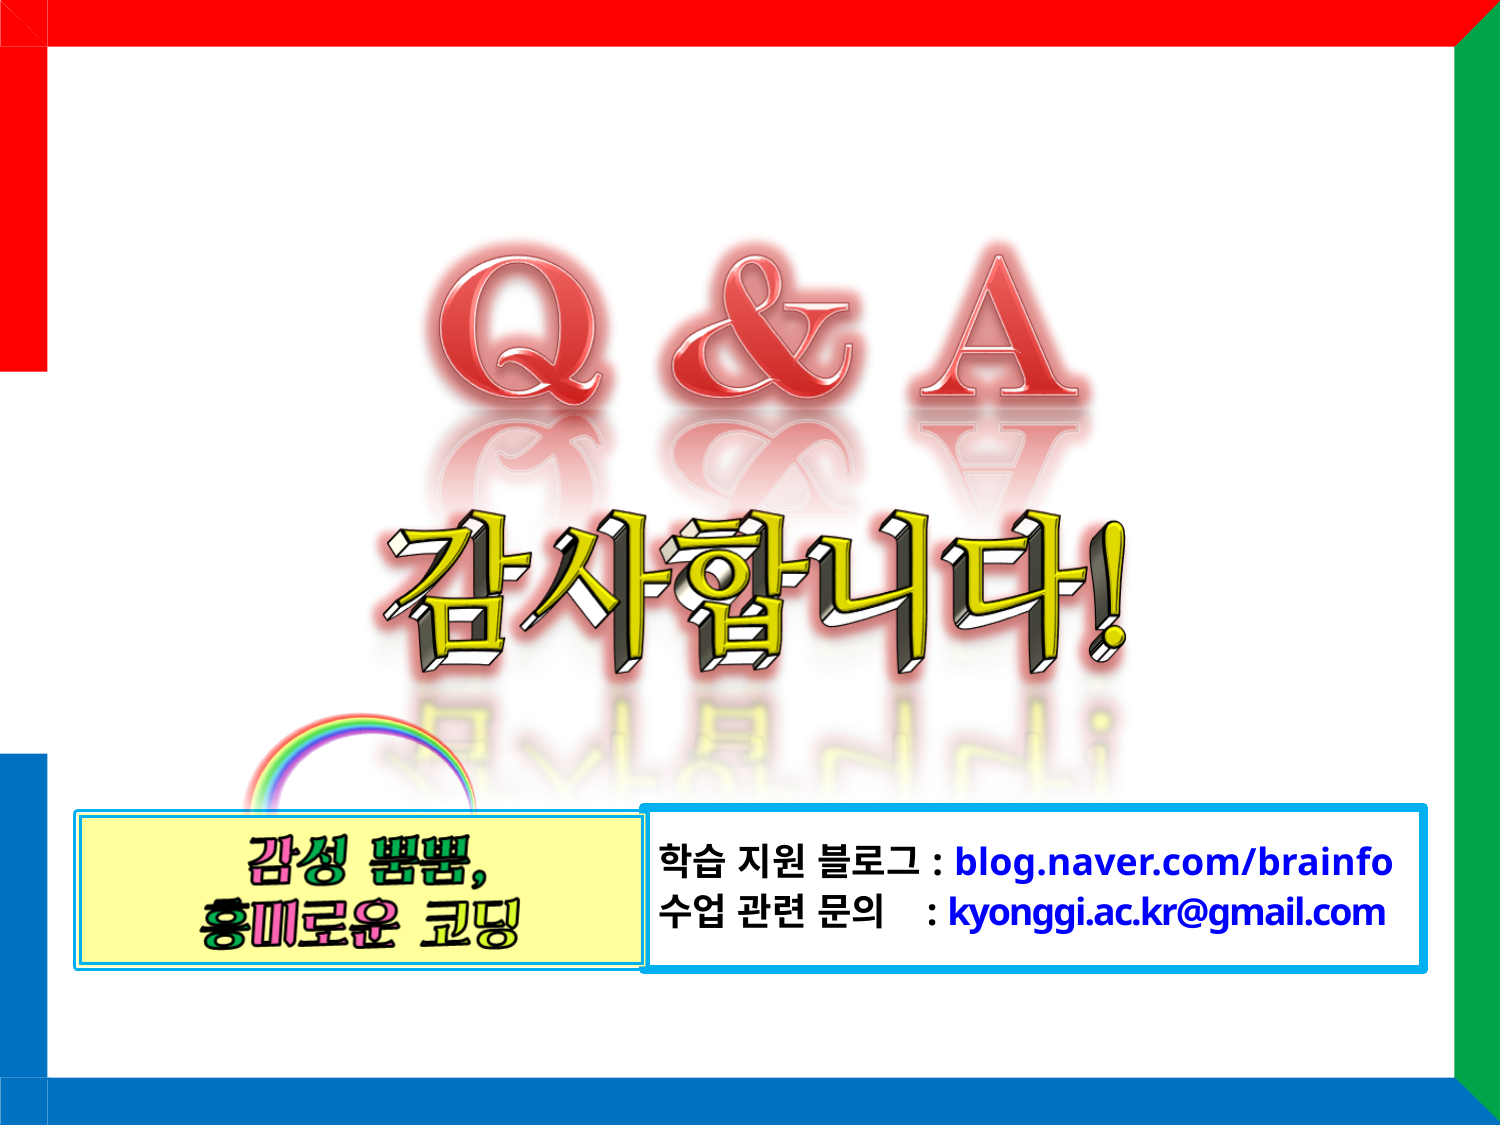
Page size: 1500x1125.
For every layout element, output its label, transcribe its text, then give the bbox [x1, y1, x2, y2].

text_box 학습 지원 블로그: blog.naver.com/brainfo 수업 관련 문의 : kyonggi.ac.kr@gmail.com [647, 807, 1424, 970]
picture [83, 819, 640, 961]
picture [77, 196, 1183, 967]
